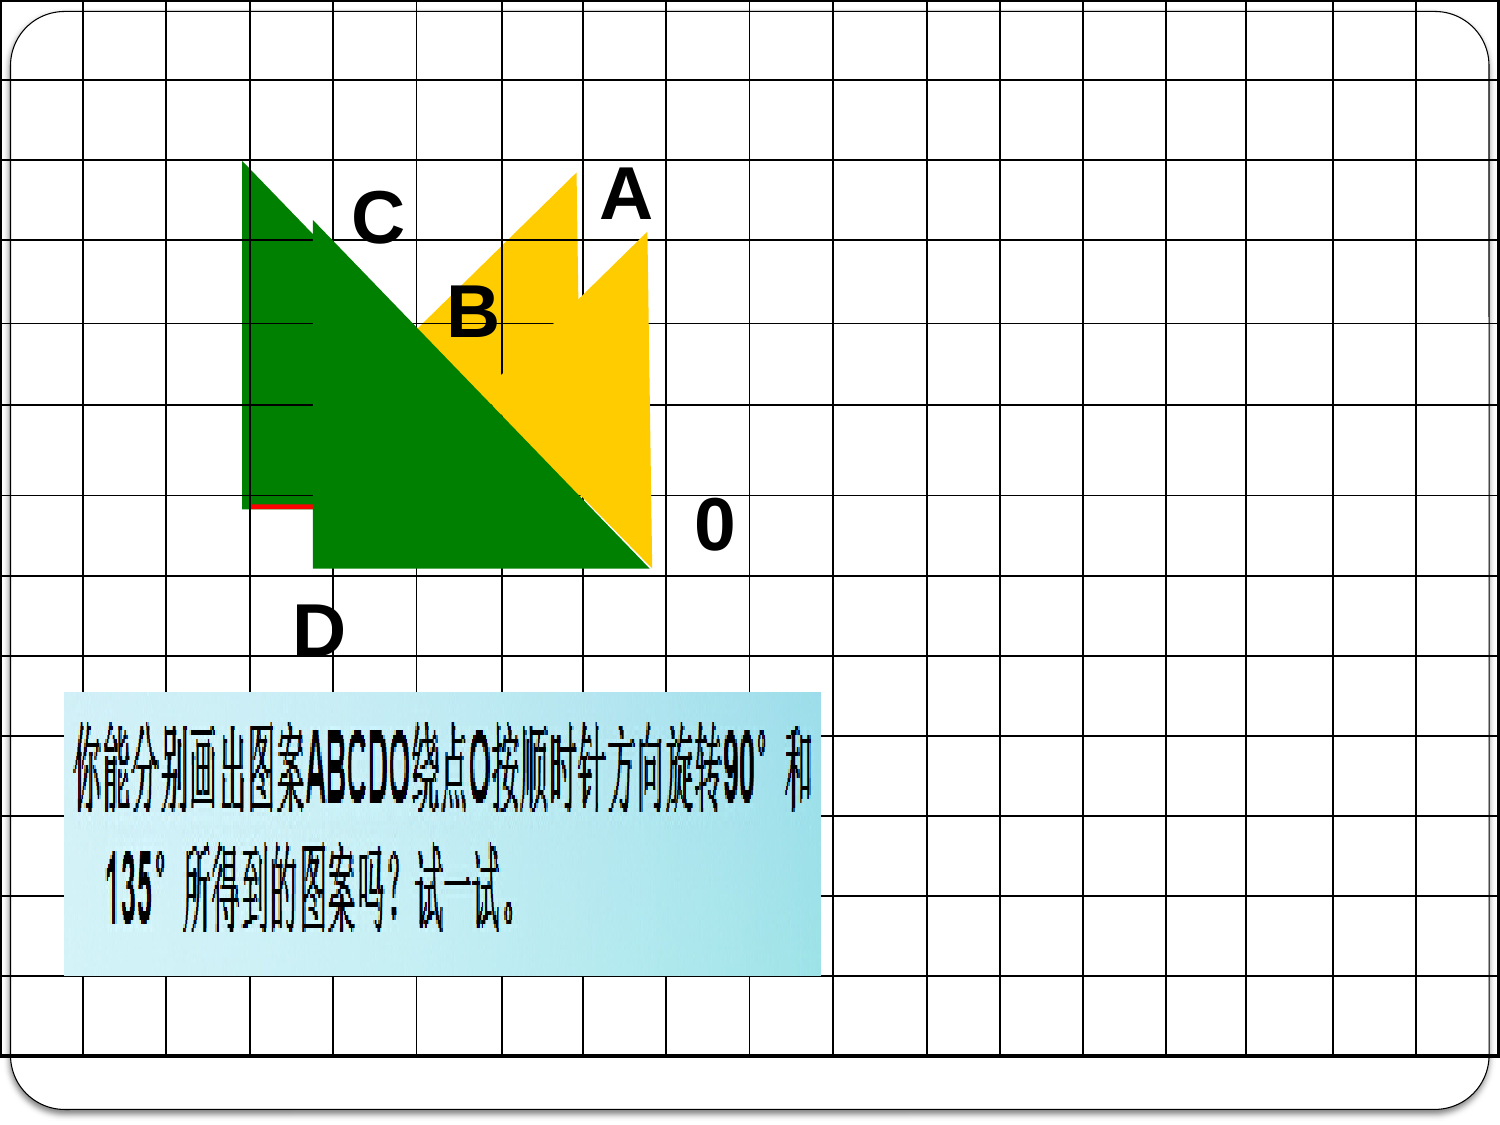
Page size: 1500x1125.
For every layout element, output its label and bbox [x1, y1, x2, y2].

table_cell [84, 406, 165, 495]
table_cell [2, 737, 58, 815]
table_header [84, 2, 165, 79]
table_cell [988, 406, 999, 495]
table_cell [928, 81, 999, 159]
table_cell [1417, 324, 1497, 404]
table_cell [1334, 161, 1415, 239]
table_cell [167, 81, 249, 159]
table_cell [1334, 897, 1415, 975]
table_cell [1334, 737, 1415, 815]
table_cell [84, 496, 165, 575]
table_cell [1001, 897, 1082, 975]
table_cell [1084, 496, 1165, 575]
table_cell [584, 81, 665, 135]
table_cell [167, 406, 235, 495]
table_cell [1334, 977, 1415, 1054]
table_cell [1084, 977, 1165, 1054]
table_cell [84, 81, 165, 159]
table_header [1084, 2, 1165, 79]
table_cell [988, 324, 999, 404]
table_cell [2, 406, 82, 495]
table_cell [84, 324, 165, 404]
table_header [1247, 2, 1332, 79]
table_cell [251, 81, 332, 159]
table_cell [1084, 577, 1165, 655]
table_cell [334, 81, 416, 135]
table_cell [1247, 161, 1332, 239]
table_cell [167, 161, 239, 239]
table_cell [750, 81, 832, 135]
table_cell [1334, 817, 1415, 895]
text_box [241, 160, 271, 171]
table_cell [1417, 817, 1497, 895]
table_cell [1417, 161, 1497, 239]
table_header [334, 2, 416, 79]
table_cell [503, 984, 582, 1054]
table_header [1167, 2, 1245, 79]
table_cell [167, 657, 235, 690]
table_cell [1001, 577, 1082, 655]
table_header [417, 2, 501, 79]
table_header [928, 2, 999, 79]
table_cell [84, 577, 165, 655]
table_cell [2, 577, 82, 655]
table_cell [1167, 81, 1245, 159]
table_cell [1001, 161, 1082, 239]
table_header [1417, 2, 1497, 79]
table_cell [1167, 977, 1245, 1054]
table_cell [1334, 406, 1415, 495]
table_cell [1334, 496, 1415, 575]
table_cell [1334, 241, 1415, 323]
picture [64, 692, 822, 976]
table_cell [1001, 657, 1082, 735]
table_cell [1167, 737, 1245, 815]
table_cell [1001, 81, 1082, 159]
table_cell [84, 241, 165, 323]
table_cell [334, 984, 416, 1054]
table_cell [988, 241, 999, 323]
table_cell [1084, 324, 1165, 404]
table_header [2, 2, 82, 79]
table_cell [1167, 324, 1245, 404]
table_cell [167, 241, 235, 323]
table_cell [167, 577, 235, 655]
table_cell [1247, 897, 1332, 975]
table_cell [2, 496, 82, 575]
table_cell [988, 657, 999, 735]
table_cell [1001, 406, 1082, 495]
table_cell [2, 817, 58, 895]
table_cell [503, 81, 582, 135]
table_cell [1334, 577, 1415, 655]
table_cell [1084, 817, 1165, 895]
table_cell [1001, 496, 1082, 575]
table_cell [1247, 977, 1332, 1054]
table_cell [1167, 161, 1245, 239]
table_header [1334, 2, 1415, 79]
table_cell [1417, 897, 1497, 975]
table_cell [1084, 161, 1165, 239]
table_cell [1247, 657, 1332, 735]
table_cell [84, 161, 165, 239]
table_cell [1084, 81, 1165, 159]
table_cell [988, 817, 999, 895]
table_cell [2, 161, 82, 239]
table_cell [251, 984, 332, 1054]
table_cell [417, 81, 501, 135]
table_cell [834, 977, 926, 1054]
table_cell [988, 737, 999, 815]
table_cell [1417, 81, 1497, 159]
table_cell [928, 897, 999, 975]
table_cell [1084, 241, 1165, 323]
table_cell [1417, 406, 1497, 495]
table_header [584, 2, 665, 79]
table_cell [928, 977, 999, 1054]
table_cell [1167, 406, 1245, 495]
table_cell [1167, 577, 1245, 655]
table_cell [1084, 657, 1165, 735]
table_cell [1084, 897, 1165, 975]
table_cell [1001, 977, 1082, 1054]
table_cell [1247, 406, 1332, 495]
table_cell [1417, 977, 1497, 1054]
table_cell [1417, 496, 1497, 575]
table_cell [1247, 496, 1332, 575]
table_cell [1167, 241, 1245, 323]
table_cell [84, 984, 165, 1054]
table_cell [167, 324, 235, 404]
table_cell [988, 496, 999, 575]
table_cell [750, 977, 832, 1054]
table_cell [167, 496, 235, 575]
table_cell [2, 81, 82, 159]
table_cell [667, 984, 749, 1054]
table_cell [1417, 577, 1497, 655]
table_cell [1417, 737, 1497, 815]
table_cell [1247, 324, 1332, 404]
table_cell [1001, 324, 1082, 404]
table_cell [84, 657, 165, 690]
table_header [503, 2, 582, 79]
table_cell [1001, 737, 1082, 815]
table_header [1001, 2, 1082, 79]
table_header [667, 2, 749, 79]
table_cell [1247, 817, 1332, 895]
table_cell [1247, 241, 1332, 323]
table_header [834, 2, 926, 79]
text_box [241, 172, 271, 690]
table_cell [1334, 81, 1415, 159]
table_cell [2, 324, 82, 404]
table_cell [834, 81, 926, 135]
table_cell [2, 657, 82, 735]
table_cell [1417, 241, 1497, 323]
table_header [167, 2, 249, 79]
table_cell [1334, 657, 1415, 735]
table_cell [1247, 737, 1332, 815]
table_cell [1417, 657, 1497, 735]
table_cell [1167, 897, 1245, 975]
table_cell [1084, 406, 1165, 495]
table_header [750, 2, 832, 79]
table_cell [1247, 81, 1332, 159]
table_cell [584, 984, 665, 1054]
table_header [251, 2, 332, 79]
text_box [277, 136, 984, 910]
table_cell [167, 984, 249, 1054]
table_cell [1001, 241, 1082, 323]
table_cell [1001, 817, 1082, 895]
table_cell [2, 977, 82, 1054]
table_cell [1167, 817, 1245, 895]
table_cell [988, 161, 999, 239]
table_cell [988, 577, 999, 655]
table_cell [667, 81, 749, 135]
table_cell [1167, 657, 1245, 735]
table_cell [417, 984, 501, 1054]
table_cell [825, 919, 832, 975]
table_cell [2, 241, 82, 323]
table_cell [1247, 577, 1332, 655]
table_cell [1084, 737, 1165, 815]
table_cell [834, 919, 926, 975]
table_cell [1334, 324, 1415, 404]
table_cell [2, 897, 58, 975]
table_cell [1167, 496, 1245, 575]
